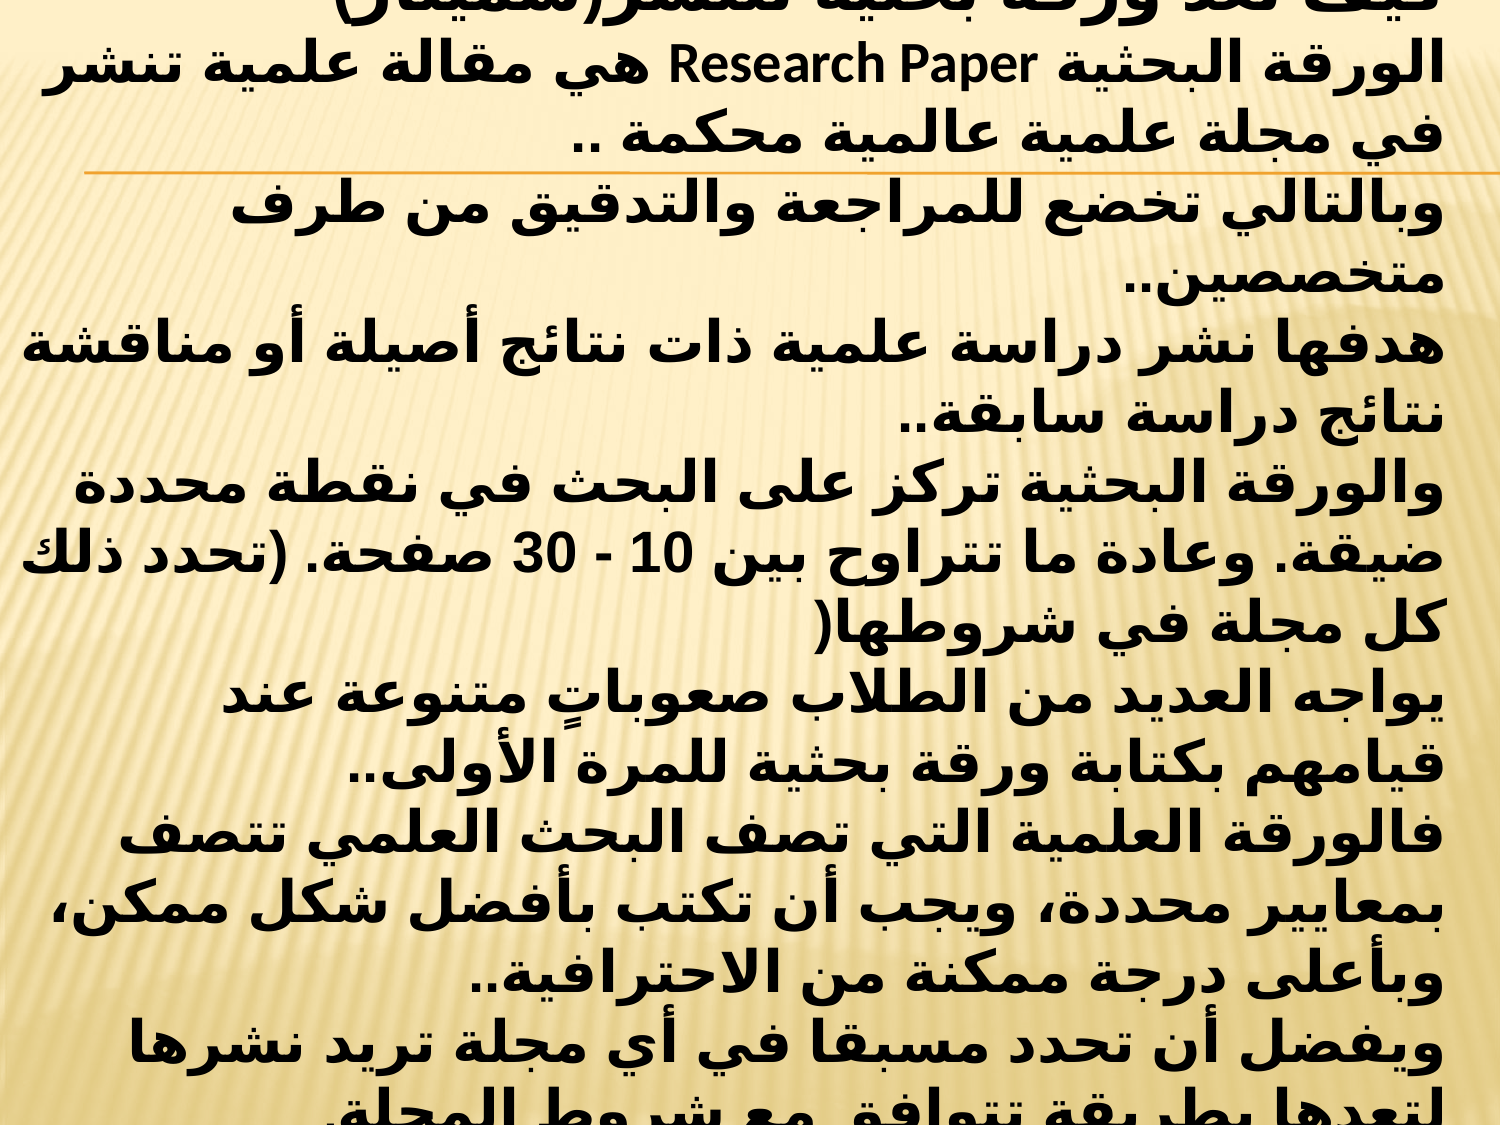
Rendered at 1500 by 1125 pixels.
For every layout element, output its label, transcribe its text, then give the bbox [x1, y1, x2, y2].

text_box كيف نعد ورقة بحثية للنشر(سمينار) الورقة البحثية Research Paper هي مقالة علمية تنشر في مجلة علمية عالمية محكمة .. وبالتالي تخضع للمراجعة والتدقيق من طرف متخصصين.. هدفها نشر دراسة علمية ذات نتائج أصيلة أو مناقشة نتائج دراسة سابقة.. والورقة البحثية تركز على البحث في نقطة محددة ضيقة. وعادة ما تتراوح بين 10 - 30 صفحة. (تحدد ذلك كل مجلة في شروطها( يواجه العديد من الطلاب صعوباتٍ متنوعة عند قيامهم بكتابة ورقة بحثية للمرة الأولى.. فالورقة العلمية التي تصف البحث العلمي تتصف بمعايير محددة، ويجب أن تكتب بأفضل شكل ممكن، وبأعلى درجة ممكنة من الاحترافية.. ويفضل أن تحدد مسبقا في أي مجلة تريد نشرها لتعدها بطريقة تتوافق مع شروط المجلة. [0, 0, 1463, 1125]
